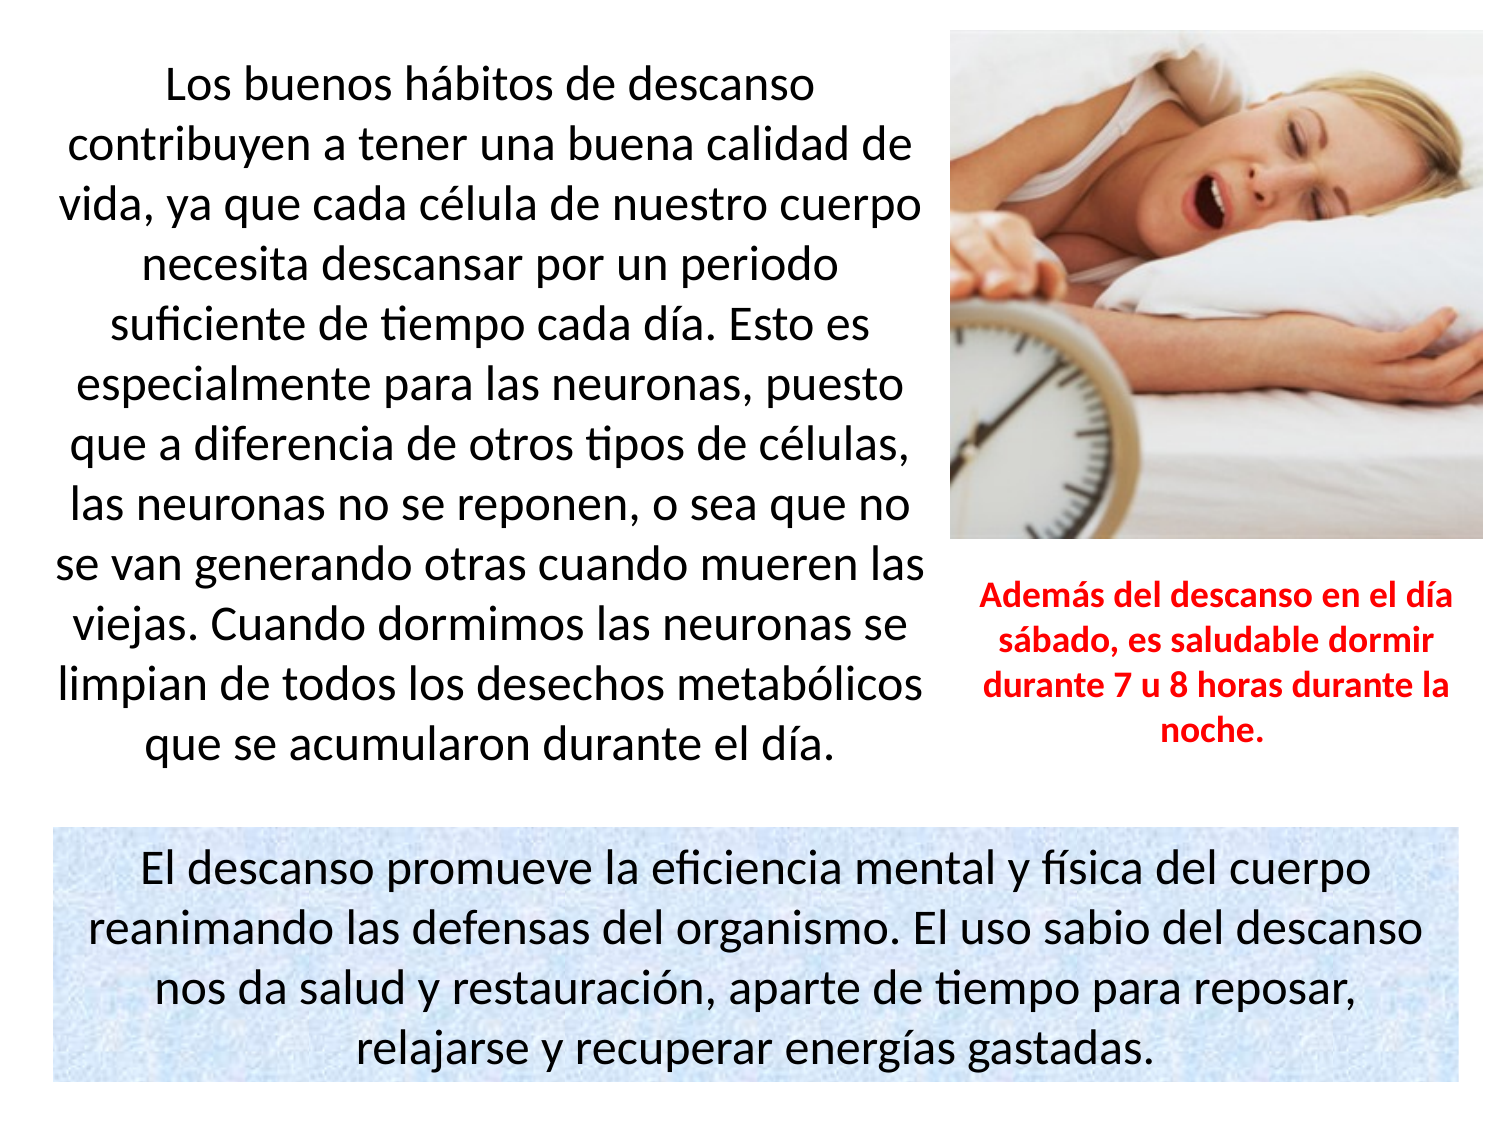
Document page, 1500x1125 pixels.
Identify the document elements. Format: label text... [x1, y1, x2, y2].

list Los buenos hábitos de descanso contribuyen a tener una buena calidad de vida, ya que cada célula de nuestro cuerpo necesita descansar por un periodo suficiente de tiempo cada día. Esto es especialmente para las neuronas, puesto que a diferencia de otros tipos de células, las neuronas no se reponen, o sea que no se van generando otras cuando mueren las viejas. Cuando dormimos las neuronas se limpian de todos los desechos metabólicos que se acumularon durante el día. [29, 42, 951, 787]
text_box Además del descanso en el día sábado, es saludable dormir durante 7 u 8 horas durante la noche. [950, 562, 1483, 757]
text_box El descanso promueve la eficiencia mental y física del cuerpo reanimando las defensas del organismo. El uso sabio del descanso nos da salud y restauración, aparte de tiempo para reposar, relajarse y recuperar energías gastadas. [53, 827, 1459, 1082]
picture [950, 30, 1483, 540]
